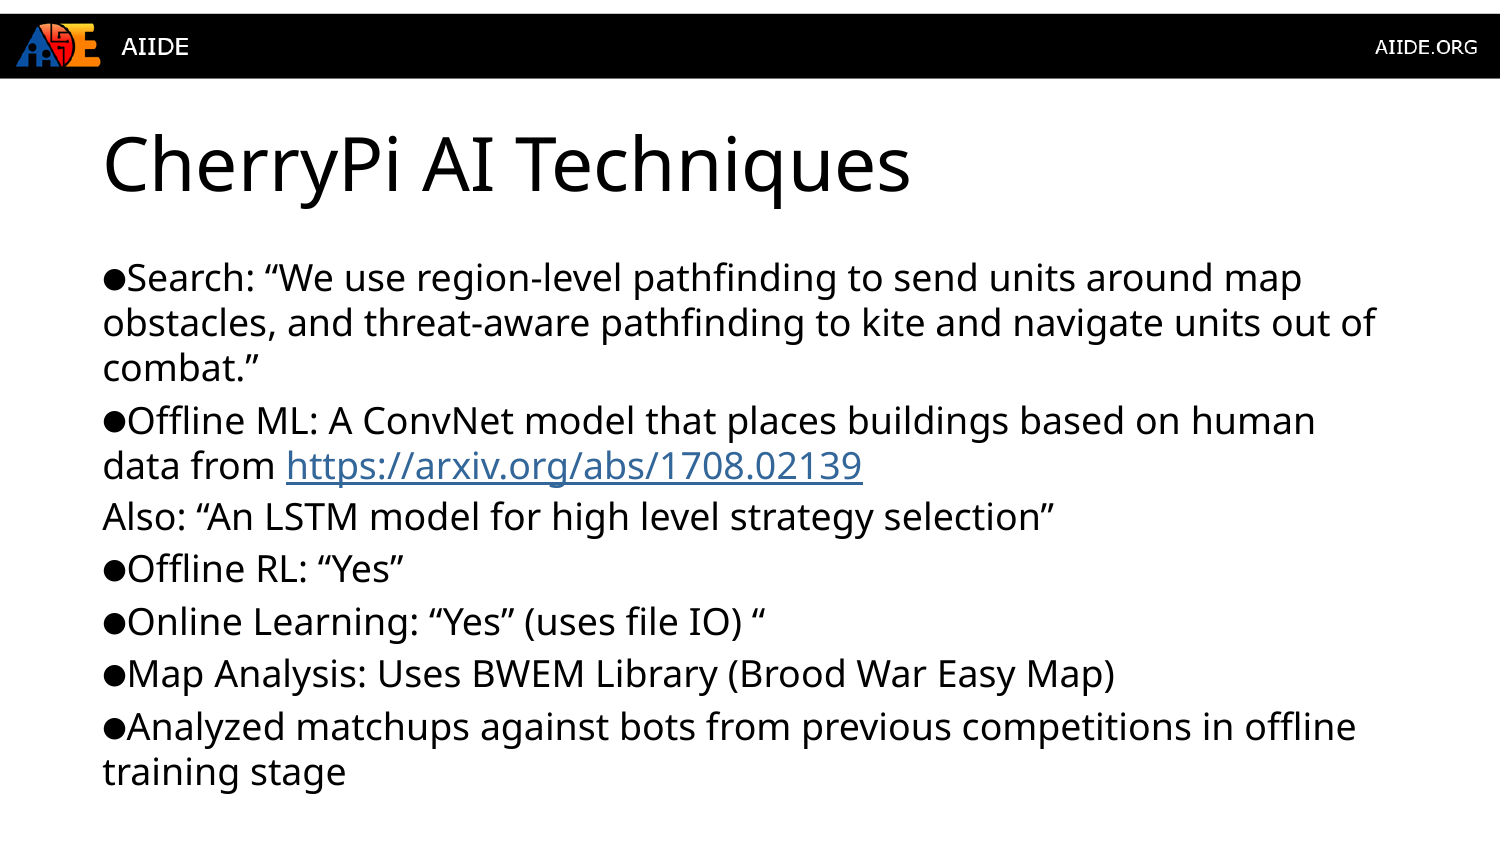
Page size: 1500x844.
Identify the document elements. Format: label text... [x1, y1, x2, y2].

list Search: “We use region-level pathfinding to send units around map obstacles, and threat-aware pathfinding to kite and navigate units out of combat.” Offline ML: A ConvNet model that places buildings based on human data from https://arxiv.org/abs/1708.02139 Also: “An LSTM model for high level strategy selection” Offline RL: “Yes” Online Learning: “Yes” (uses file IO) “ Map Analysis: Uses BWEM Library (Brood War Easy Map) Analyzed matchups against bots from previous competitions in offline training stage [87, 246, 1413, 697]
title CherryPi AI Techniques [87, 109, 1413, 238]
picture [0, 0, 1500, 844]
